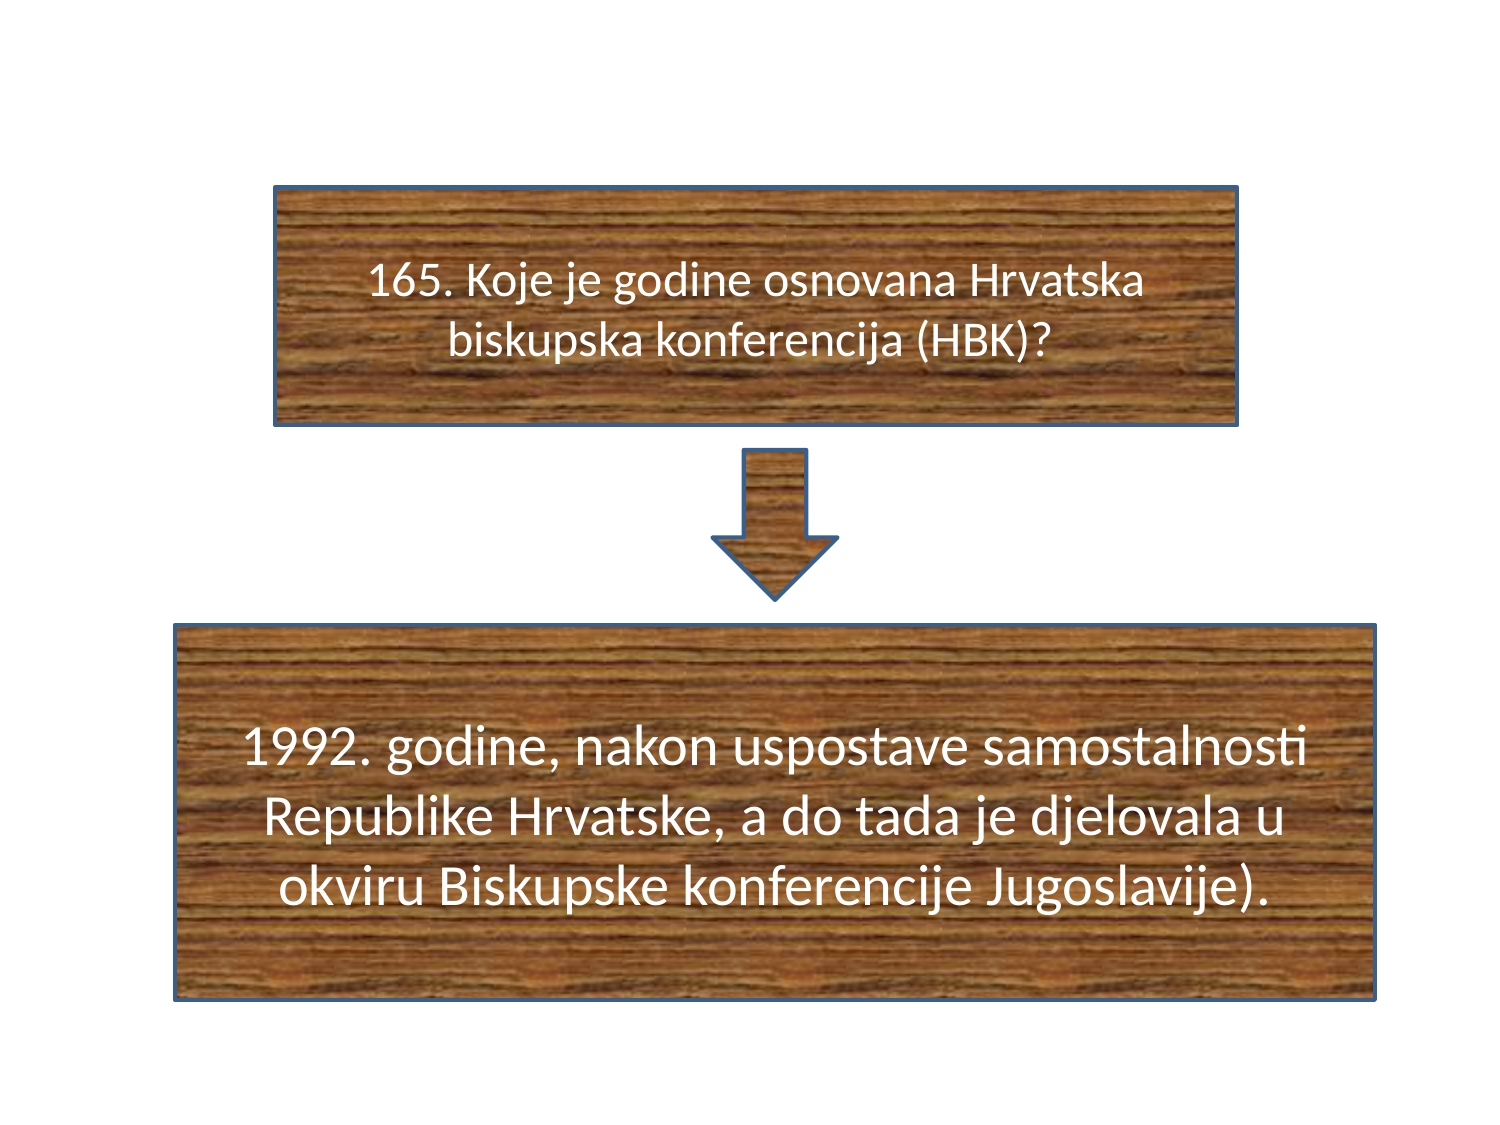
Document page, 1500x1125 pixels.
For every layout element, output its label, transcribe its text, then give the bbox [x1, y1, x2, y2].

text_box 1992. godine, nakon uspostave samostalnosti Republike Hrvatske, a do tada je djelovala u okviru Biskupske konferencije Jugoslavije). [173, 623, 1377, 1002]
text_box 165. Koje je godine osnovana Hrvatska biskupska konferencija (HBK)? [273, 185, 1239, 427]
text_box [710, 447, 840, 603]
